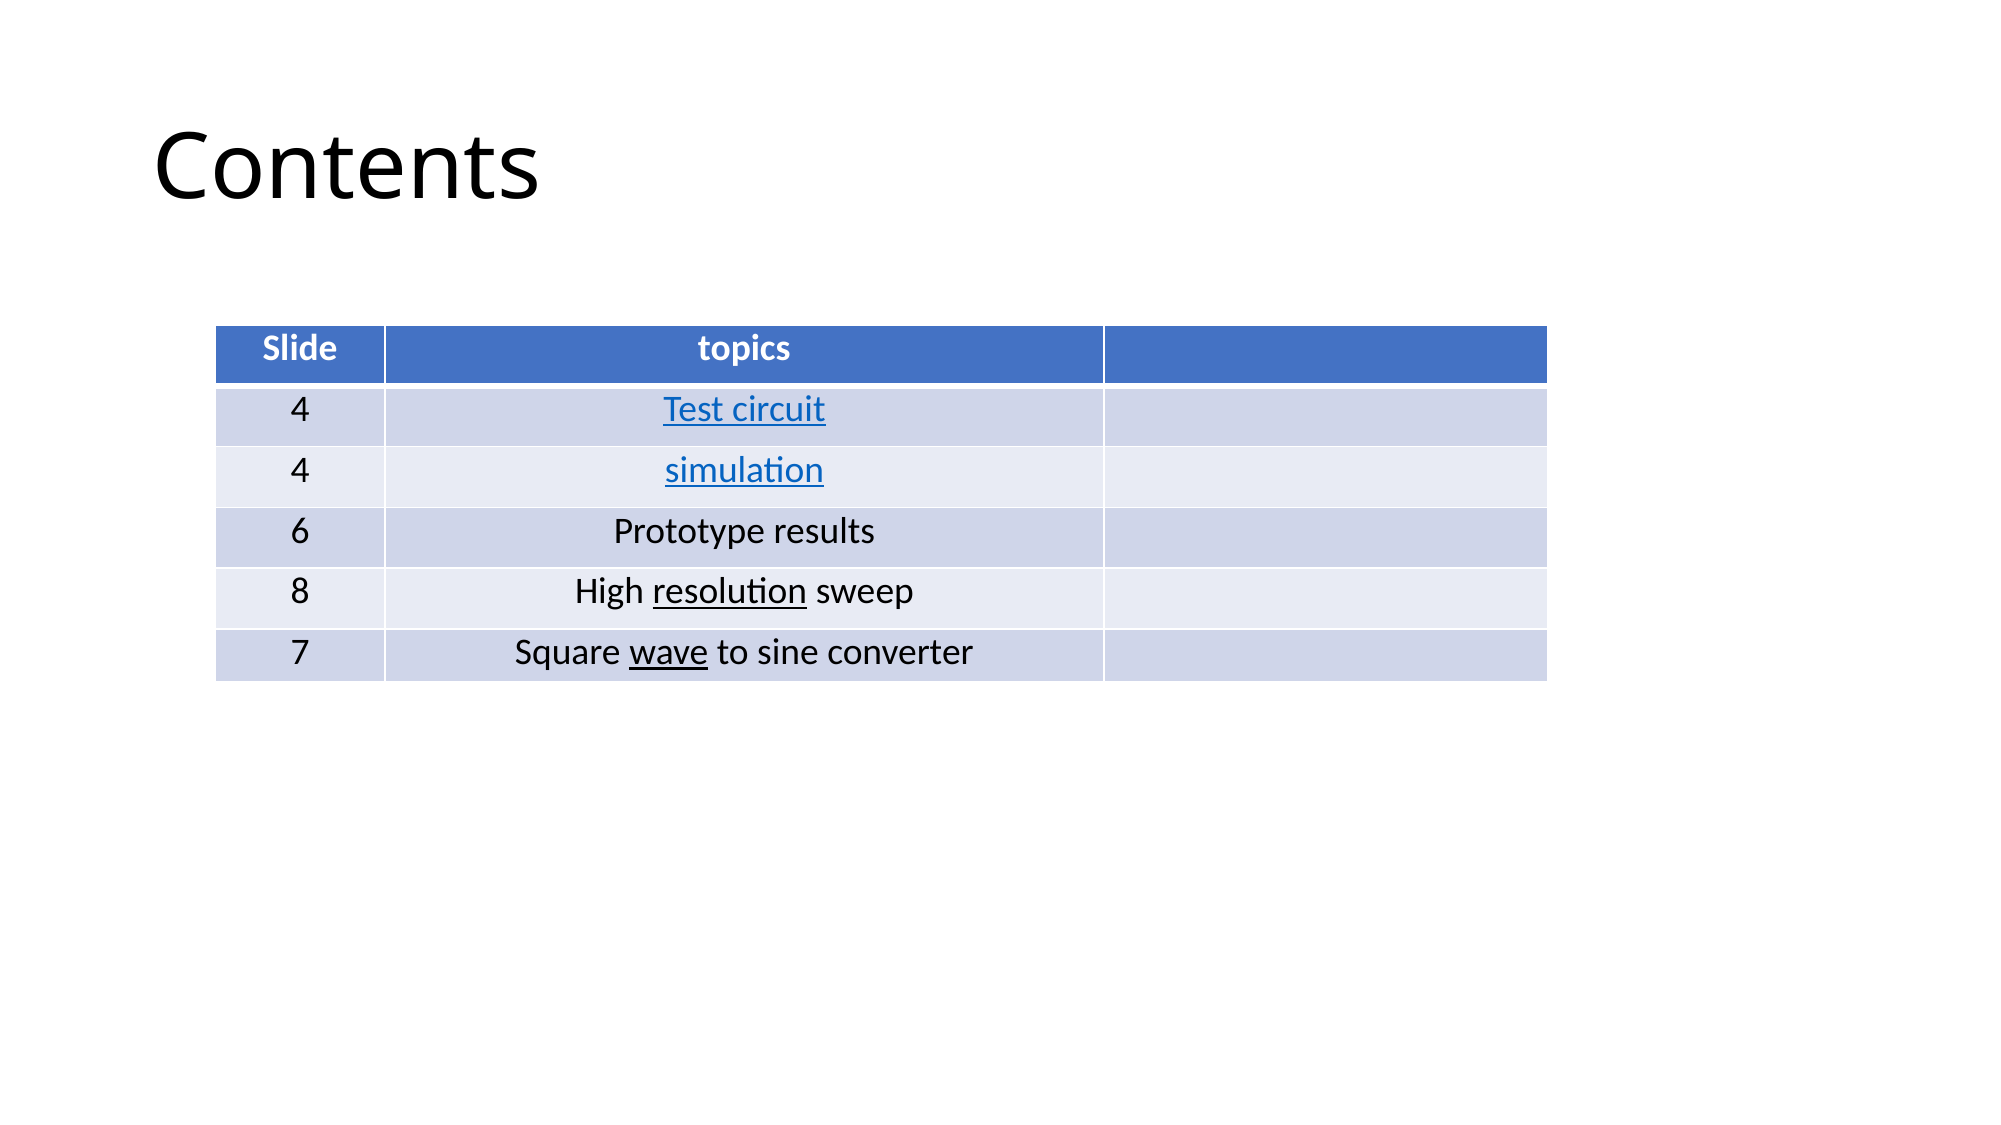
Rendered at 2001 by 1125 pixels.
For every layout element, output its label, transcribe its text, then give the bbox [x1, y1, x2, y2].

table_cell 4 [216, 389, 384, 446]
table_cell [1105, 630, 1547, 681]
table_cell [1105, 447, 1547, 507]
title Contents [137, 59, 1863, 278]
table_cell 7 [216, 630, 384, 681]
table_cell Square wave to sine converter [386, 630, 1103, 681]
table_cell 6 [216, 508, 384, 567]
table_cell Test circuit [386, 389, 1103, 446]
table_cell Prototype results [386, 508, 1103, 567]
table_header Slide [216, 326, 384, 383]
table_cell simulation [386, 447, 1103, 507]
table_header [1105, 326, 1547, 383]
table_header topics [386, 326, 1103, 383]
table_cell [1105, 389, 1547, 446]
table_cell [1105, 508, 1547, 567]
table_cell 8 [216, 569, 384, 628]
table_cell High resolution sweep [386, 569, 1103, 628]
table_cell 4 [216, 447, 384, 507]
table_cell [1105, 569, 1547, 628]
